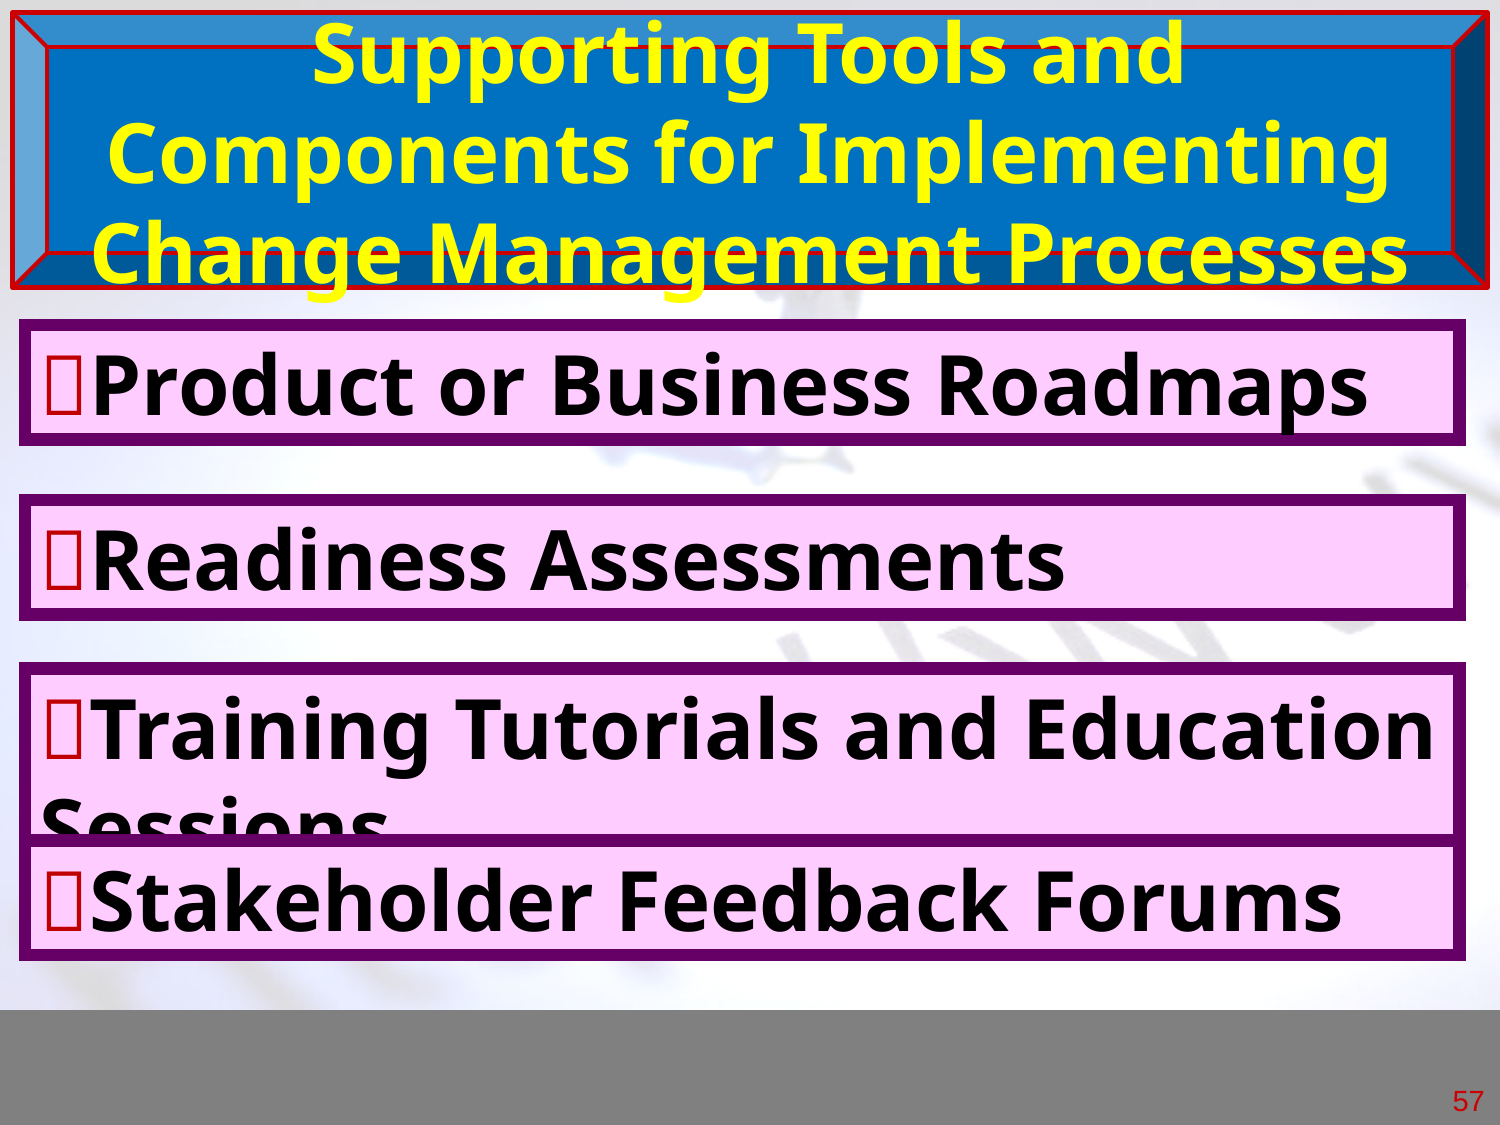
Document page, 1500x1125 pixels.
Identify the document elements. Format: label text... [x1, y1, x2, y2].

text_box Stakeholder Feedback Forums [24, 840, 1460, 956]
slide_number 57 [1224, 1074, 1500, 1125]
text_box Supporting Tools and Components for Implementing Change Management Processes [10, 10, 1490, 290]
text_box Training Tutorials and Education Sessions [24, 668, 1460, 840]
text_box Product or Business Roadmaps [24, 324, 1460, 440]
text_box Readiness Assessments [24, 500, 1460, 615]
